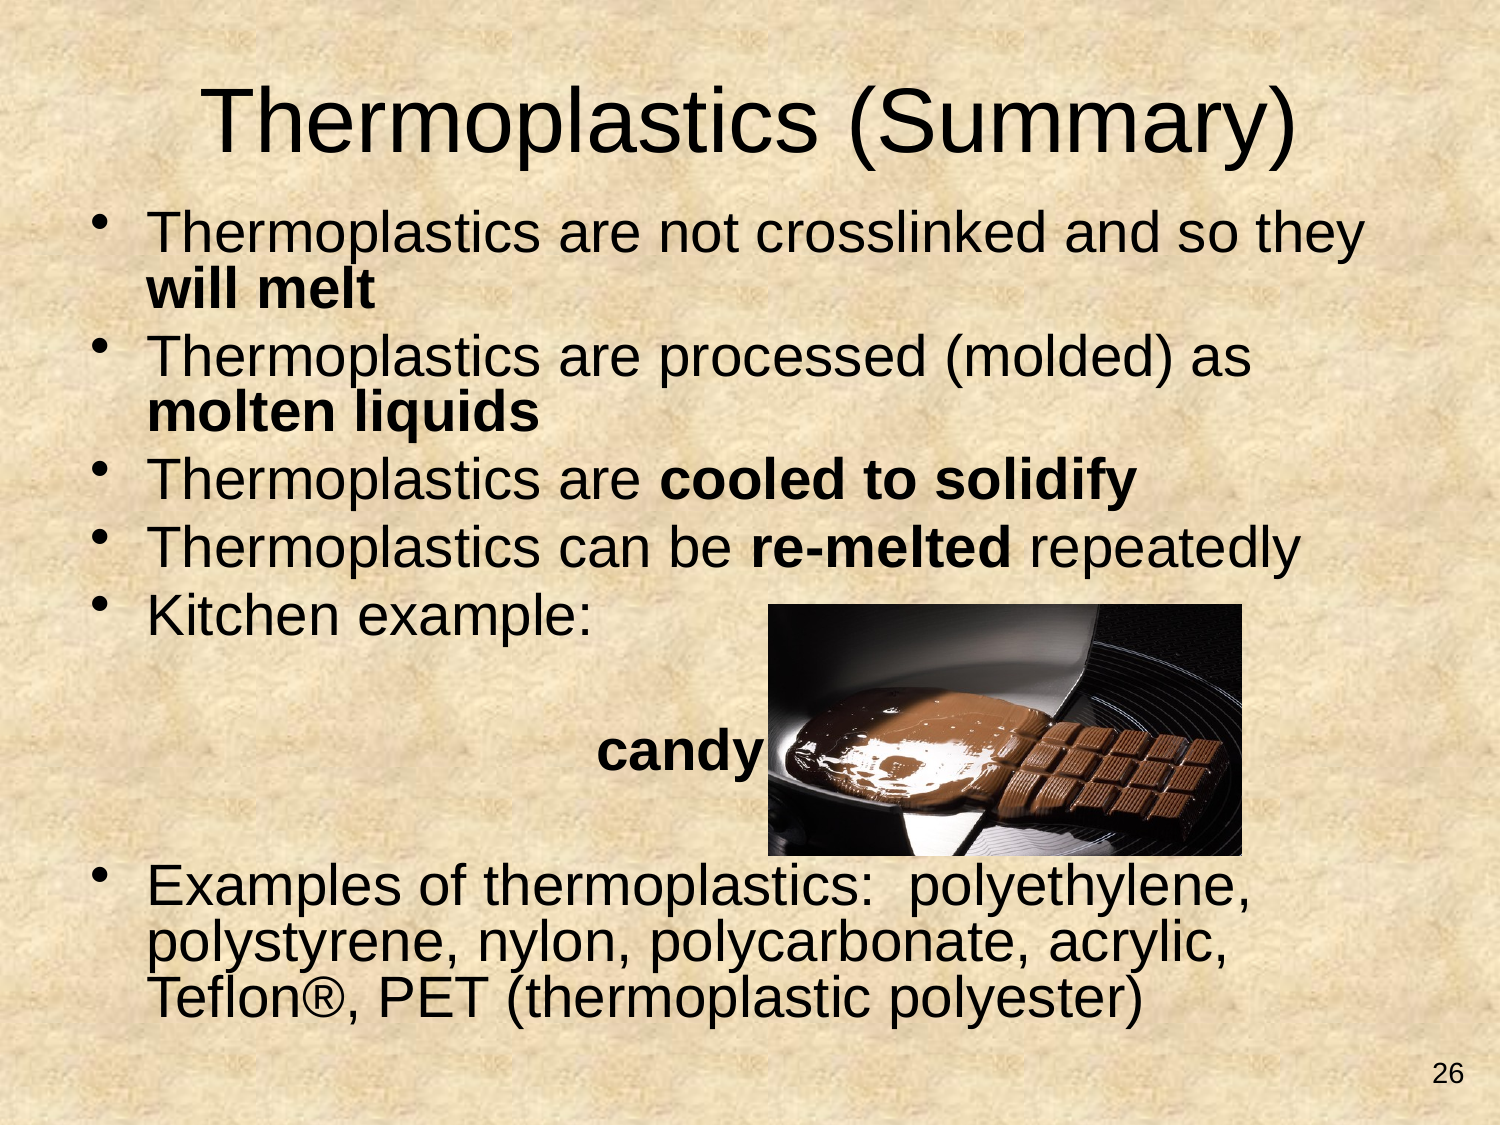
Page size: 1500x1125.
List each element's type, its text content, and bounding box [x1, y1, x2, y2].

title Thermoplastics (Summary) [74, 44, 1426, 188]
picture [0, 0, 1500, 1125]
list Thermoplastics are not crosslinked and so they will melt Thermoplastics are processed (molded) as molten liquids Thermoplastics are cooled to solidify Thermoplastics can be re-melted repeatedly Kitchen example: candy Examples of thermoplastics: polyethylene, polystyrene, nylon, polycarbonate, acrylic, Teflon®, PET (thermoplastic polyester) [74, 199, 1426, 1088]
slide_number 26 [1387, 1046, 1480, 1102]
